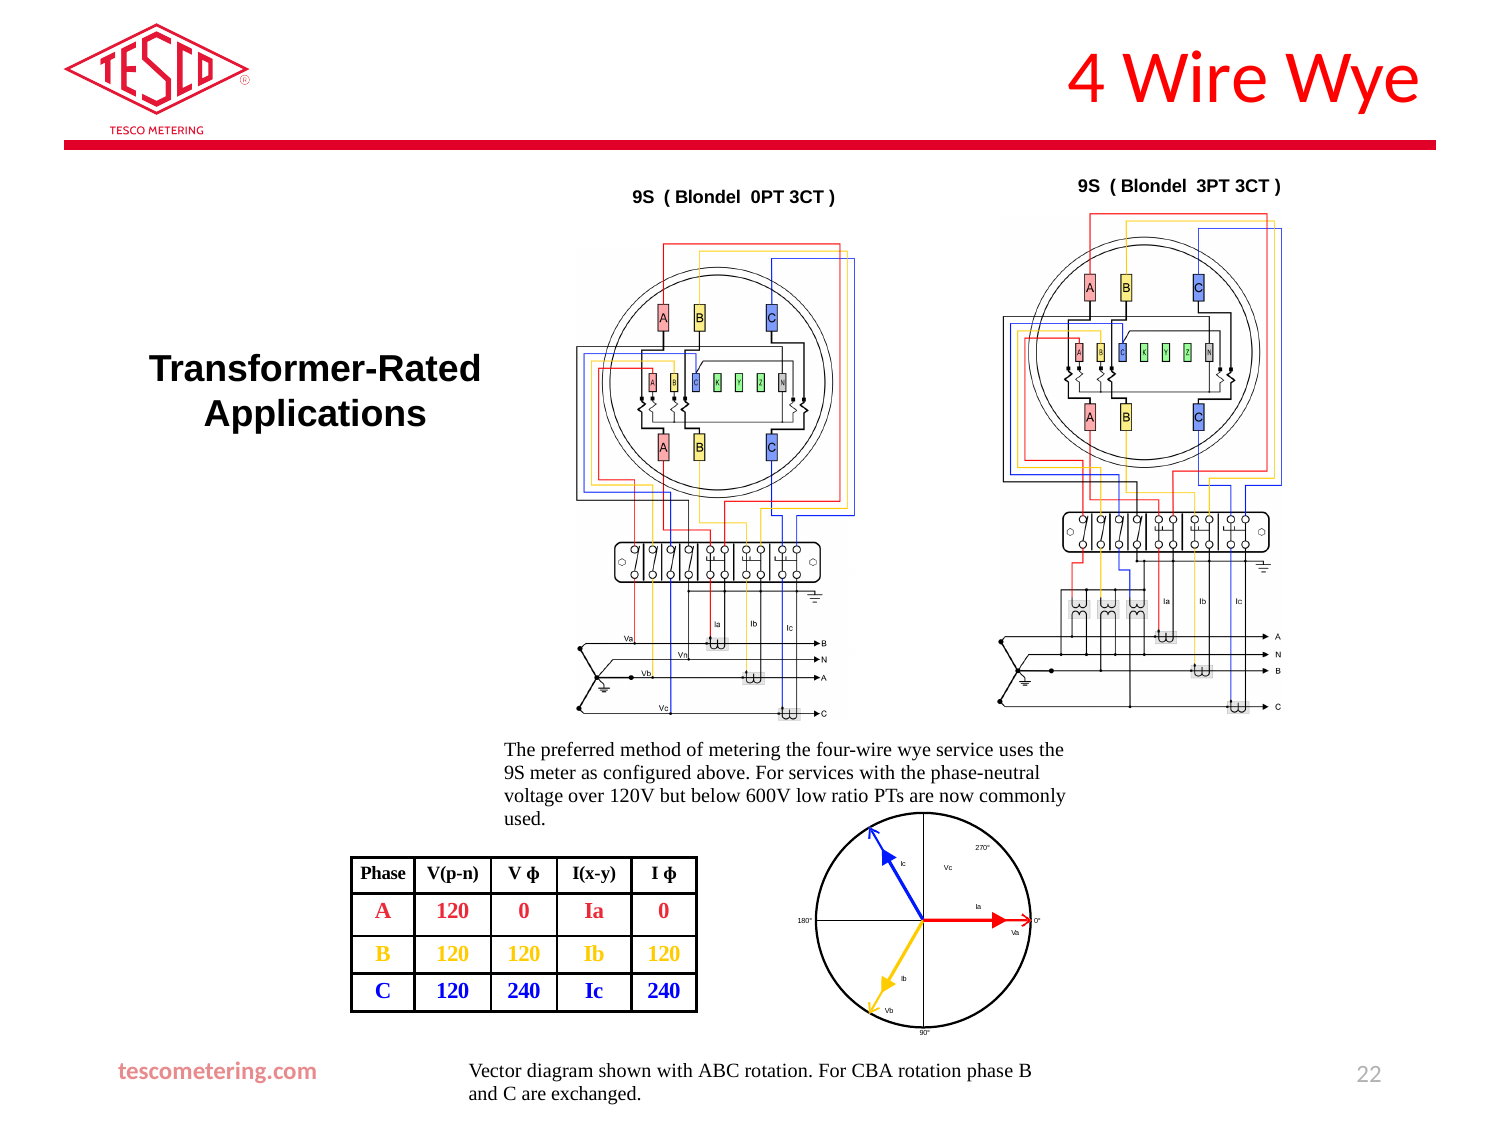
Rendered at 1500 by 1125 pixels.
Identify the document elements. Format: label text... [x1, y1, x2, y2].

text_box 9S ( Blondel 3PT 3CT ) [1076, 172, 1281, 197]
text_box The preferred method of metering the four-wire wye service uses the 9S meter as configured above. For services with the phase-neutral voltage over 120V but below 600V low ratio PTs are now commonly used. 270° Vc [502, 735, 1090, 873]
table_cell Ib [558, 937, 630, 972]
table_cell 240 [492, 975, 556, 1010]
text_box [814, 811, 1033, 1029]
slide_number 22 [1059, 1042, 1397, 1103]
table_cell 120 [633, 937, 695, 972]
text_box Ib Vb 90° [882, 1029, 931, 1037]
table_cell C [353, 975, 413, 1010]
table_cell B [353, 937, 413, 972]
text_box 180° [795, 913, 814, 926]
picture [997, 213, 1282, 715]
footer tescometering.com [103, 1039, 610, 1100]
table_cell 120 [416, 895, 490, 935]
table_cell 0 [633, 895, 695, 935]
text_box Vector diagram shown with ABC rotation. For CBA rotation phase B and C are exchanged. [466, 1054, 1032, 1105]
table_header Phase [353, 859, 413, 892]
table_cell Ia [558, 895, 630, 935]
table_header I ɸ [633, 873, 695, 892]
table_cell Ic [558, 975, 630, 1010]
text_box 9S ( Blondel 0PT 3CT ) [590, 174, 931, 208]
text_box 0° Va [1033, 911, 1042, 938]
table_header V ɸ [492, 859, 556, 892]
table_cell A [353, 895, 413, 935]
table_header I(x-y) [558, 873, 630, 892]
text_box Transformer-Rated Applications [124, 336, 505, 441]
table_cell 0 [492, 895, 556, 935]
table_cell 120 [416, 975, 490, 1010]
picture [576, 243, 855, 721]
table_cell 120 [492, 937, 556, 972]
picture [63, 23, 250, 138]
table_cell 240 [633, 975, 695, 1010]
table_header V(p-n) [416, 859, 490, 892]
text_box 4 Wire Wye [885, 30, 1436, 142]
table_cell 120 [416, 937, 490, 972]
